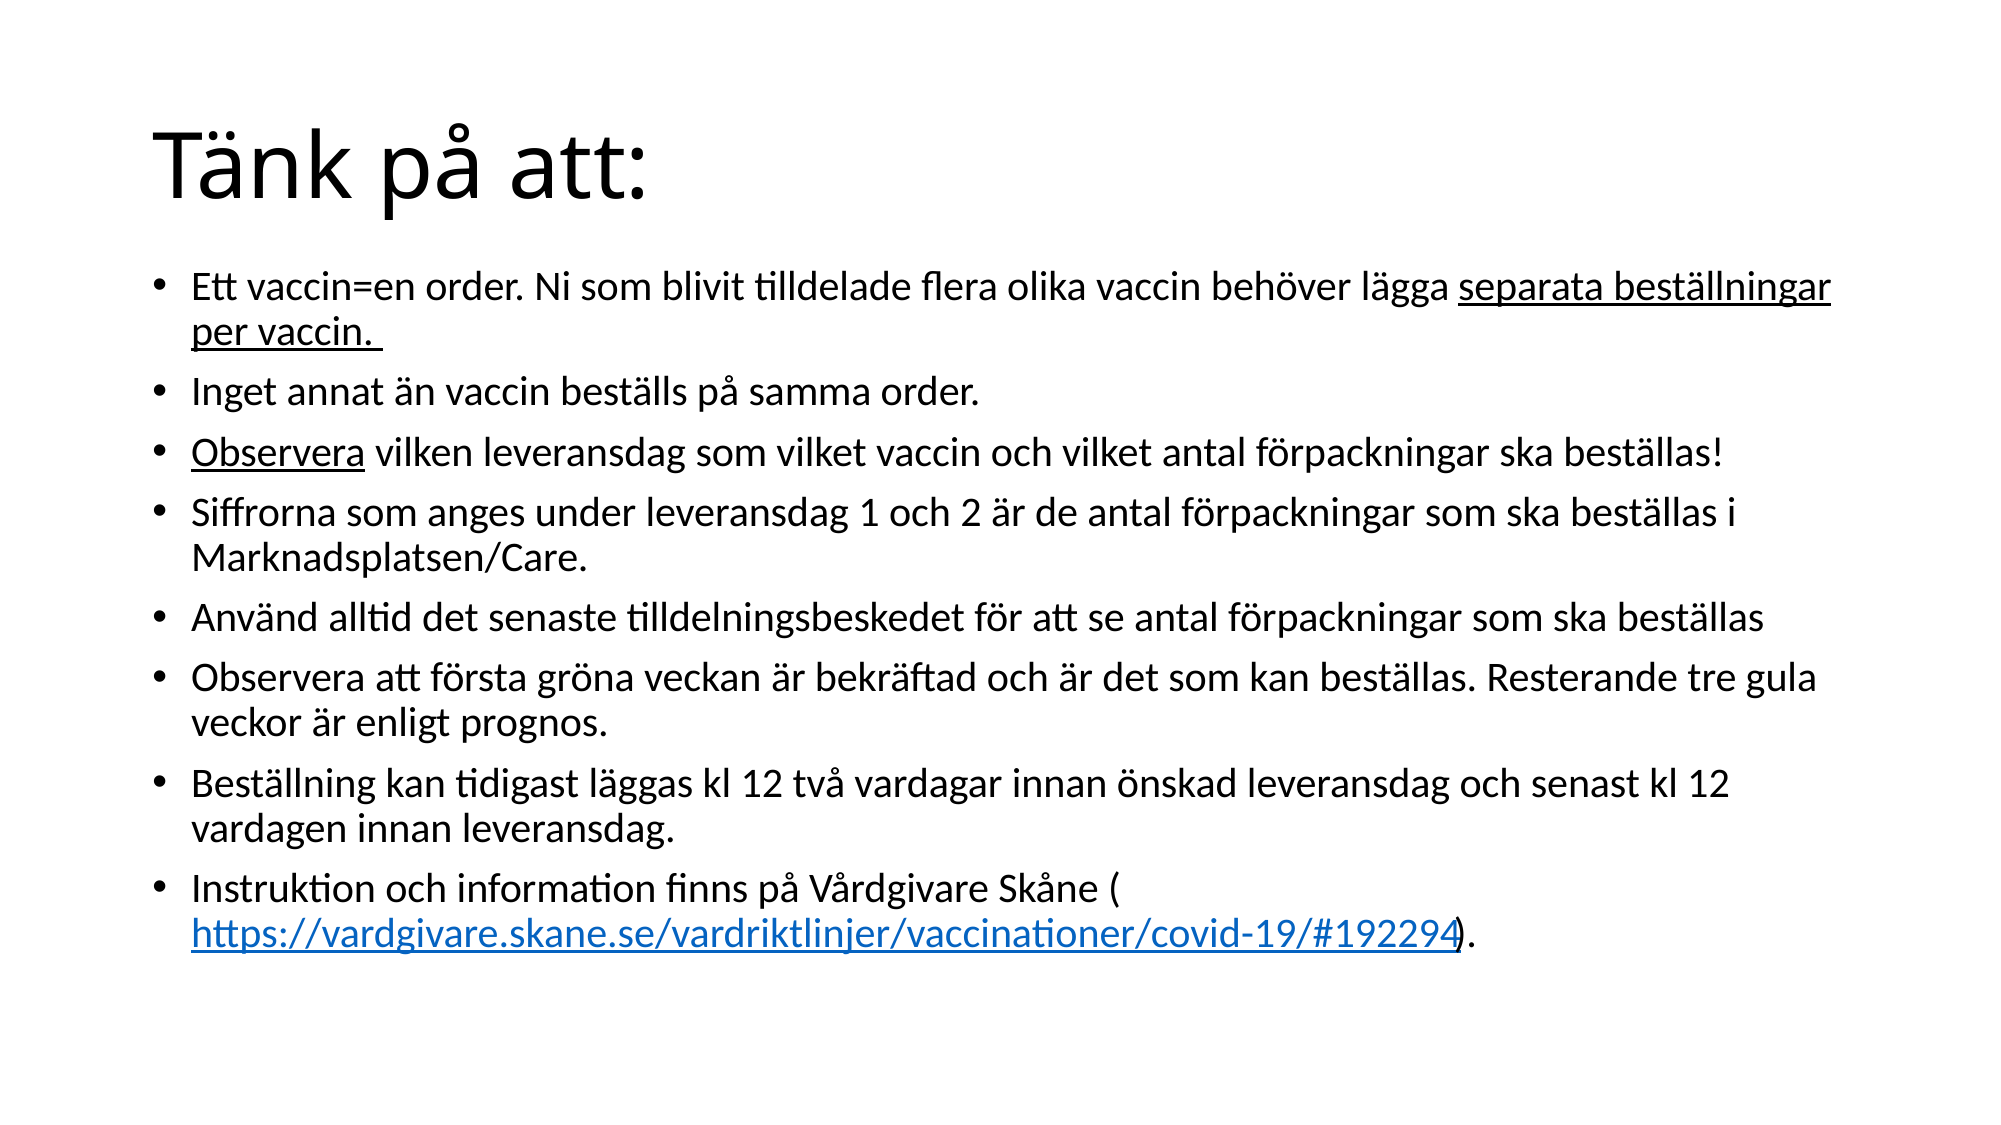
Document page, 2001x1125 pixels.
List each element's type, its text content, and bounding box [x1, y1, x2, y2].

list Ett vaccin=en order. Ni som blivit tilldelade flera olika vaccin behöver lägga separata beställningar per vaccin. Inget annat än vaccin beställs på samma order. Observera vilken leveransdag som vilket vaccin och vilket antal förpackningar ska beställas! Siffrorna som anges under leveransdag 1 och 2 är de antal förpackningar som ska beställas i Marknadsplatsen/Care. Använd alltid det senaste tilldelningsbeskedet för att se antal förpackningar som ska beställas Observera att första gröna veckan är bekräftad och är det som kan beställas. Resterande tre gula veckor är enligt prognos. Beställning kan tidigast läggas kl 12 två vardagar innan önskad leveransdag och senast kl 12 vardagen innan leveransdag. Instruktion och information finns på Vårdgivare Skåne (https://vardgivare.skane.se/vardriktlinjer/vaccinationer/covid-19/#192294). [137, 256, 1863, 971]
title Tänk på att: [137, 59, 1863, 256]
